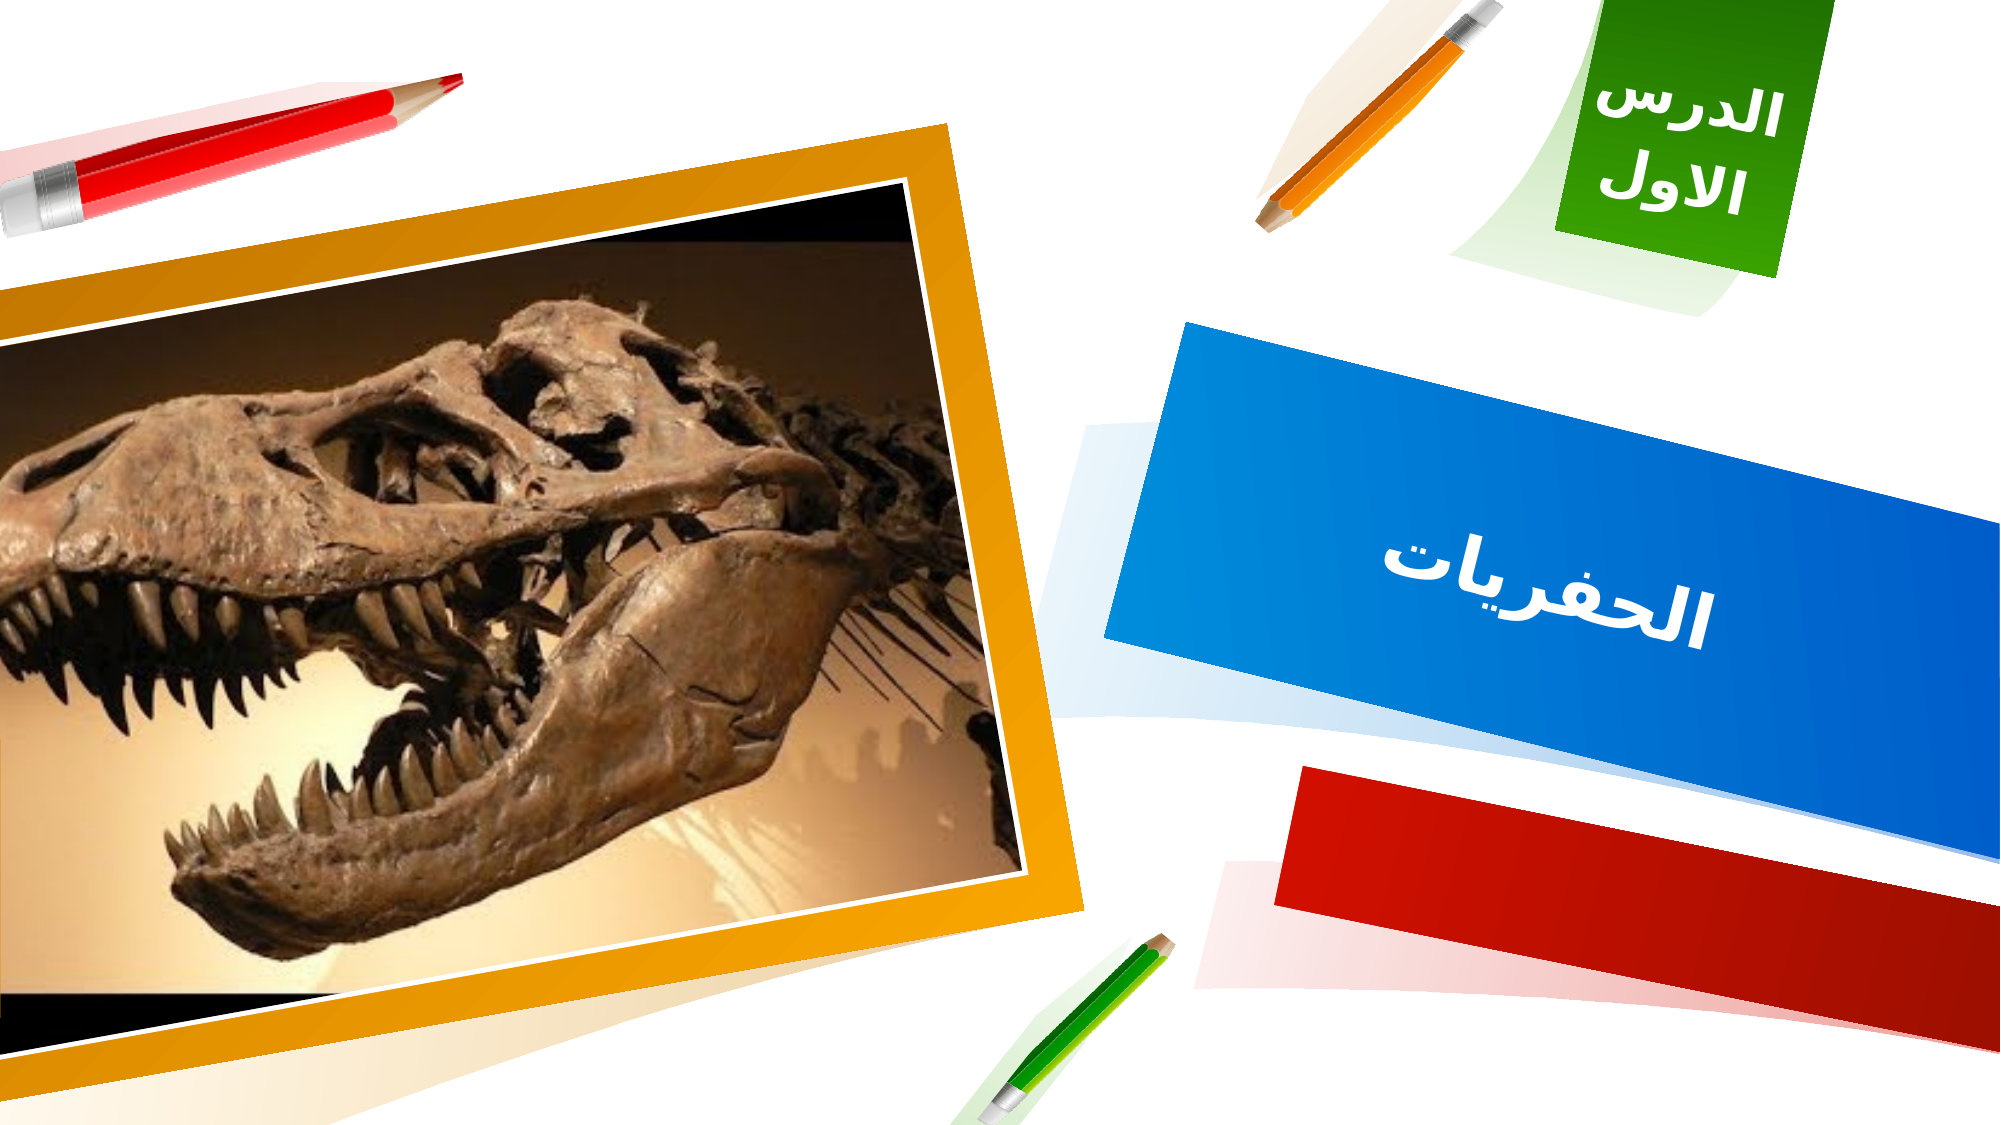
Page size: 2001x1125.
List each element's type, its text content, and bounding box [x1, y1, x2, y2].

picture [972, 915, 1193, 1125]
picture [1237, 0, 1511, 251]
picture [0, 72, 1023, 1055]
title الحفريات [1205, 373, 1911, 722]
list الدرس الاول [1557, 39, 1811, 225]
